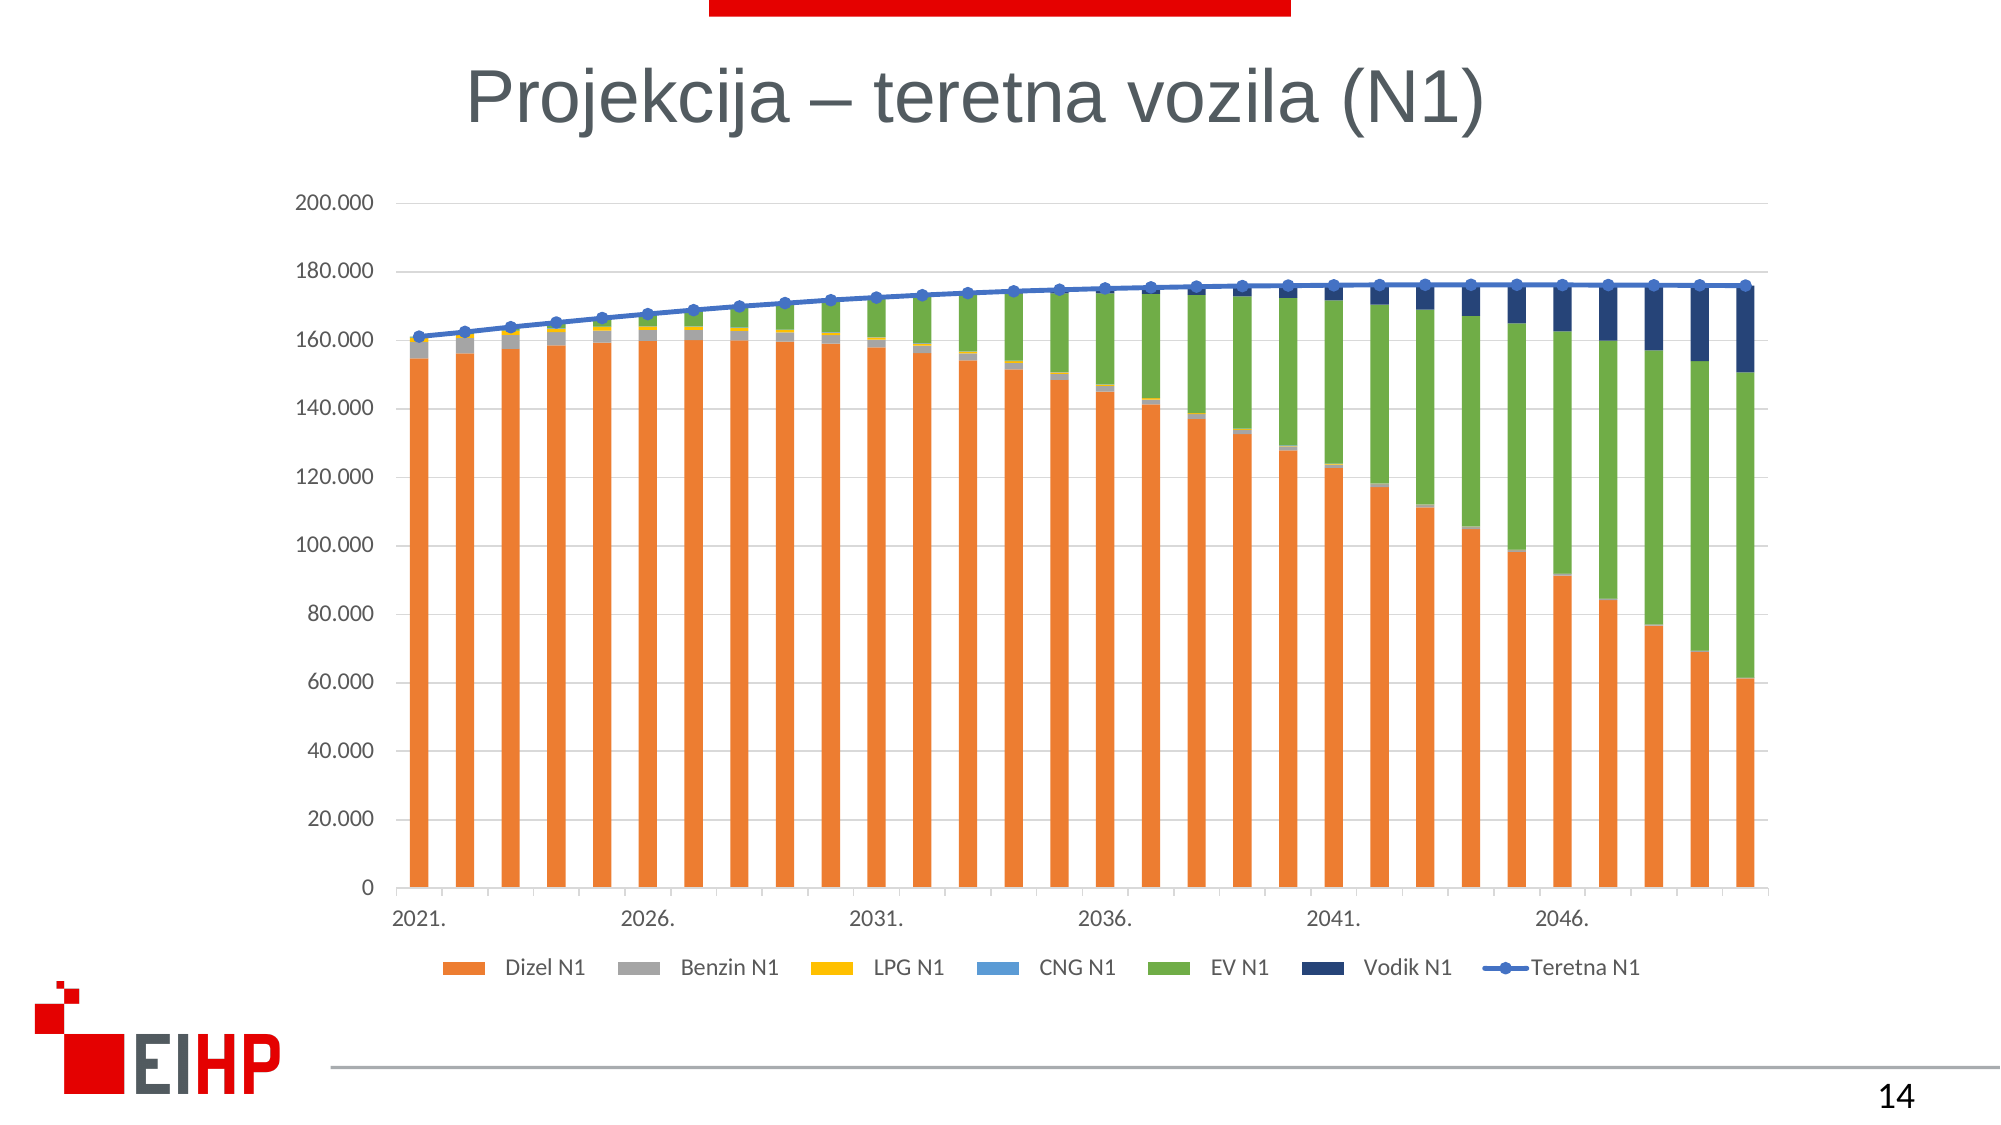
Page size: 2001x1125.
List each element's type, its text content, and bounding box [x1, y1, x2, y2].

title Projekcija – teretna vozila (N1) [16, 31, 1936, 167]
picture [280, 177, 1795, 1003]
